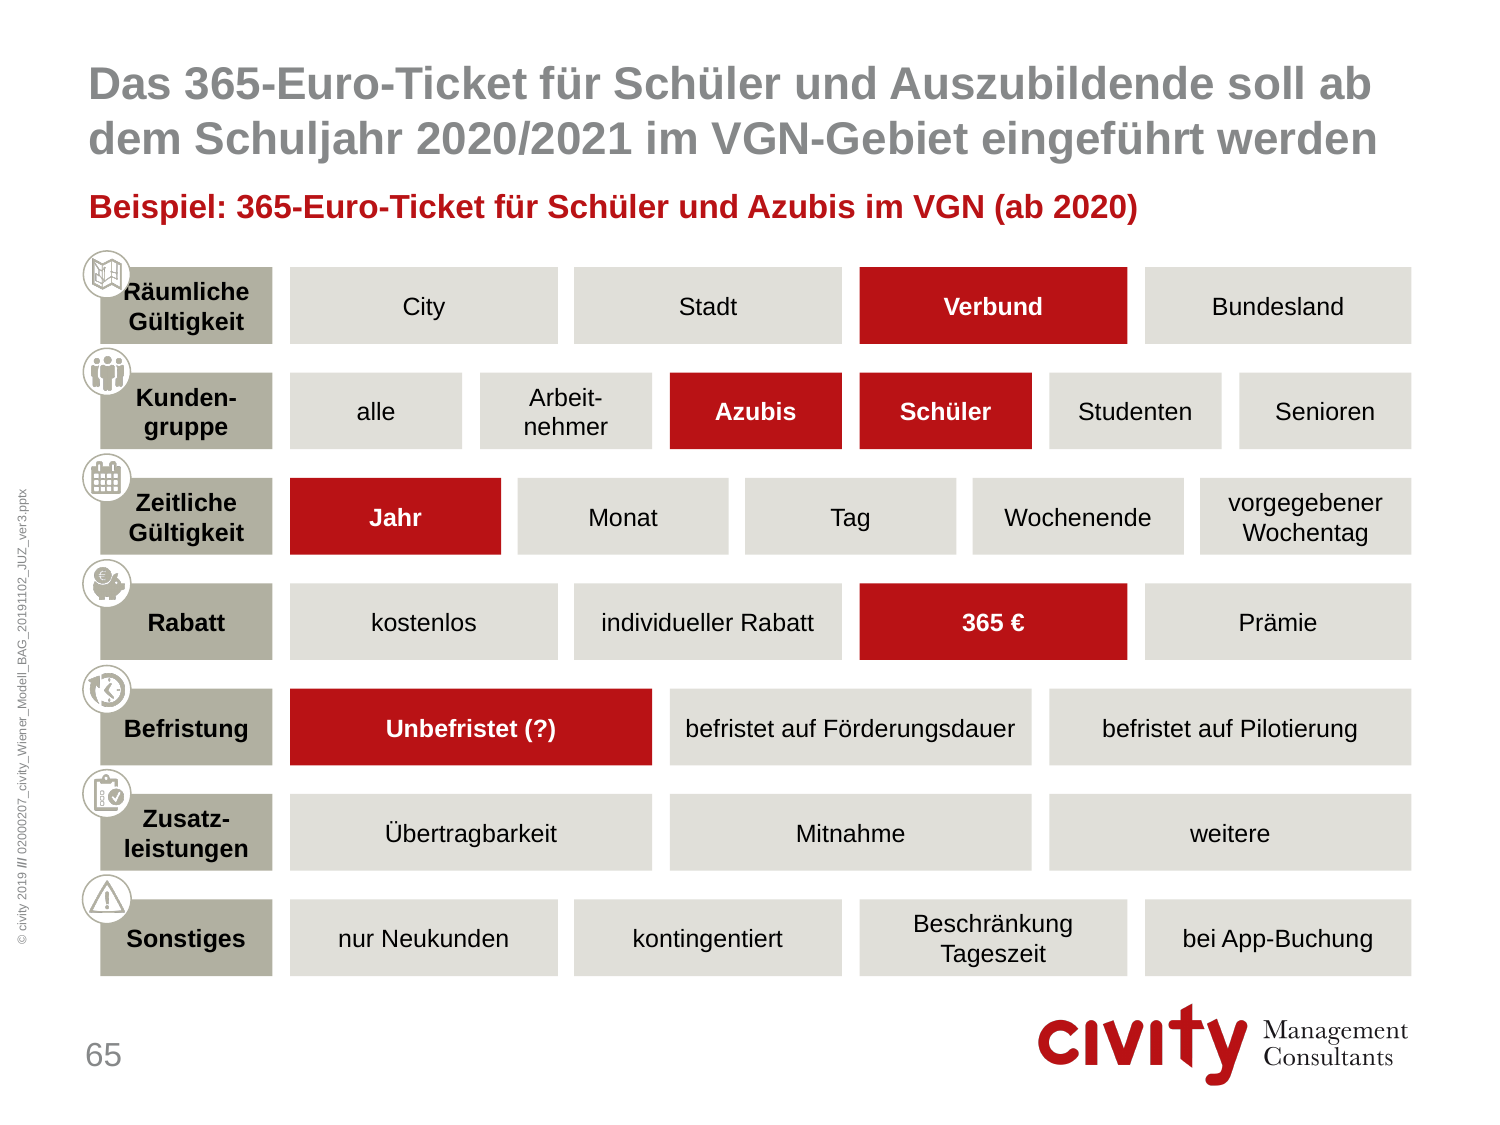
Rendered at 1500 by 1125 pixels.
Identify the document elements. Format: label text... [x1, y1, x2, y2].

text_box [82, 559, 132, 608]
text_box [83, 250, 131, 305]
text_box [82, 769, 132, 818]
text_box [82, 874, 132, 924]
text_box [82, 665, 132, 714]
list Beispiel: 365-Euro-Ticket für Schüler und Azubis im VGN (ab 2020) [74, 177, 1163, 226]
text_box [100, 266, 1412, 977]
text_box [82, 453, 132, 503]
picture [1029, 998, 1423, 1091]
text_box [83, 348, 131, 396]
slide_number 65 [85, 1032, 151, 1074]
title Das 365-Euro-Ticket für Schüler und Auszubildende soll ab dem Schuljahr 2020/2021 im VGN-Gebiet eingeführt werden [73, 46, 1412, 153]
